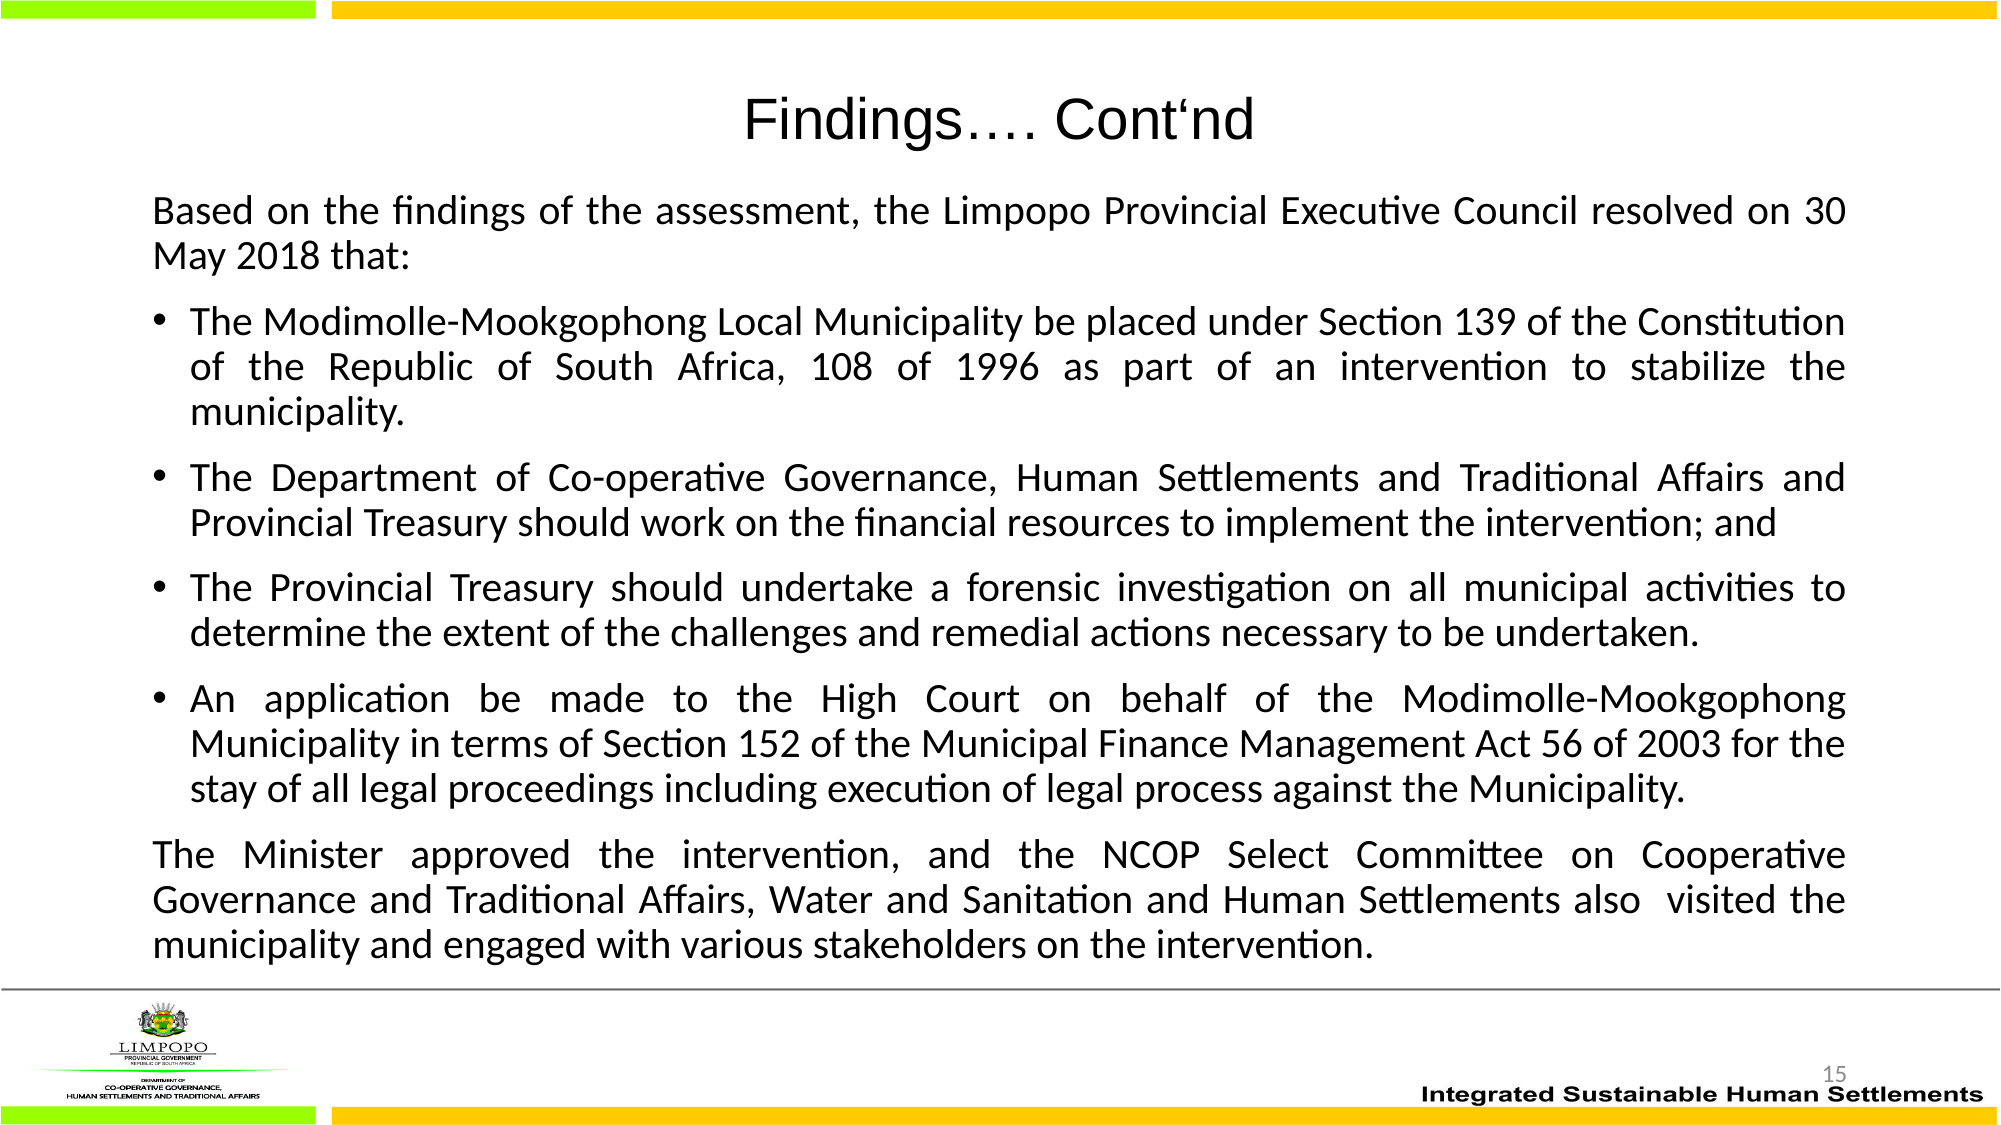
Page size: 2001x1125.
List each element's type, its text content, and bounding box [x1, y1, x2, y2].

slide_number 15 [1412, 1042, 1863, 1103]
list Based on the findings of the assessment, the Limpopo Provincial Executive Council resolved on 30 May 2018 that: The Modimolle-Mookgophong Local Municipality be placed under Section 139 of the Constitution of the Republic of South Africa, 108 of 1996 as part of an intervention to stabilize the municipality. The Department of Co-operative Governance, Human Settlements and Traditional Affairs and Provincial Treasury should work on the financial resources to implement the intervention; and The Provincial Treasury should undertake a forensic investigation on all municipal activities to determine the extent of the challenges and remedial actions necessary to be undertaken. An application be made to the High Court on behalf of the Modimolle-Mookgophong Municipality in terms of Section 152 of the Municipal Finance Management Act 56 of 2003 for the stay of all legal proceedings including execution of legal process against the Municipality. The Minister approved the intervention, and the NCOP Select Committee on Cooperative Governance and Traditional Affairs, Water and Sanitation and Human Settlements also visited the municipality and engaged with various stakeholders on the intervention. [137, 181, 1863, 895]
picture [0, 0, 2001, 1125]
title Findings…. Cont‘nd [137, 59, 1863, 181]
